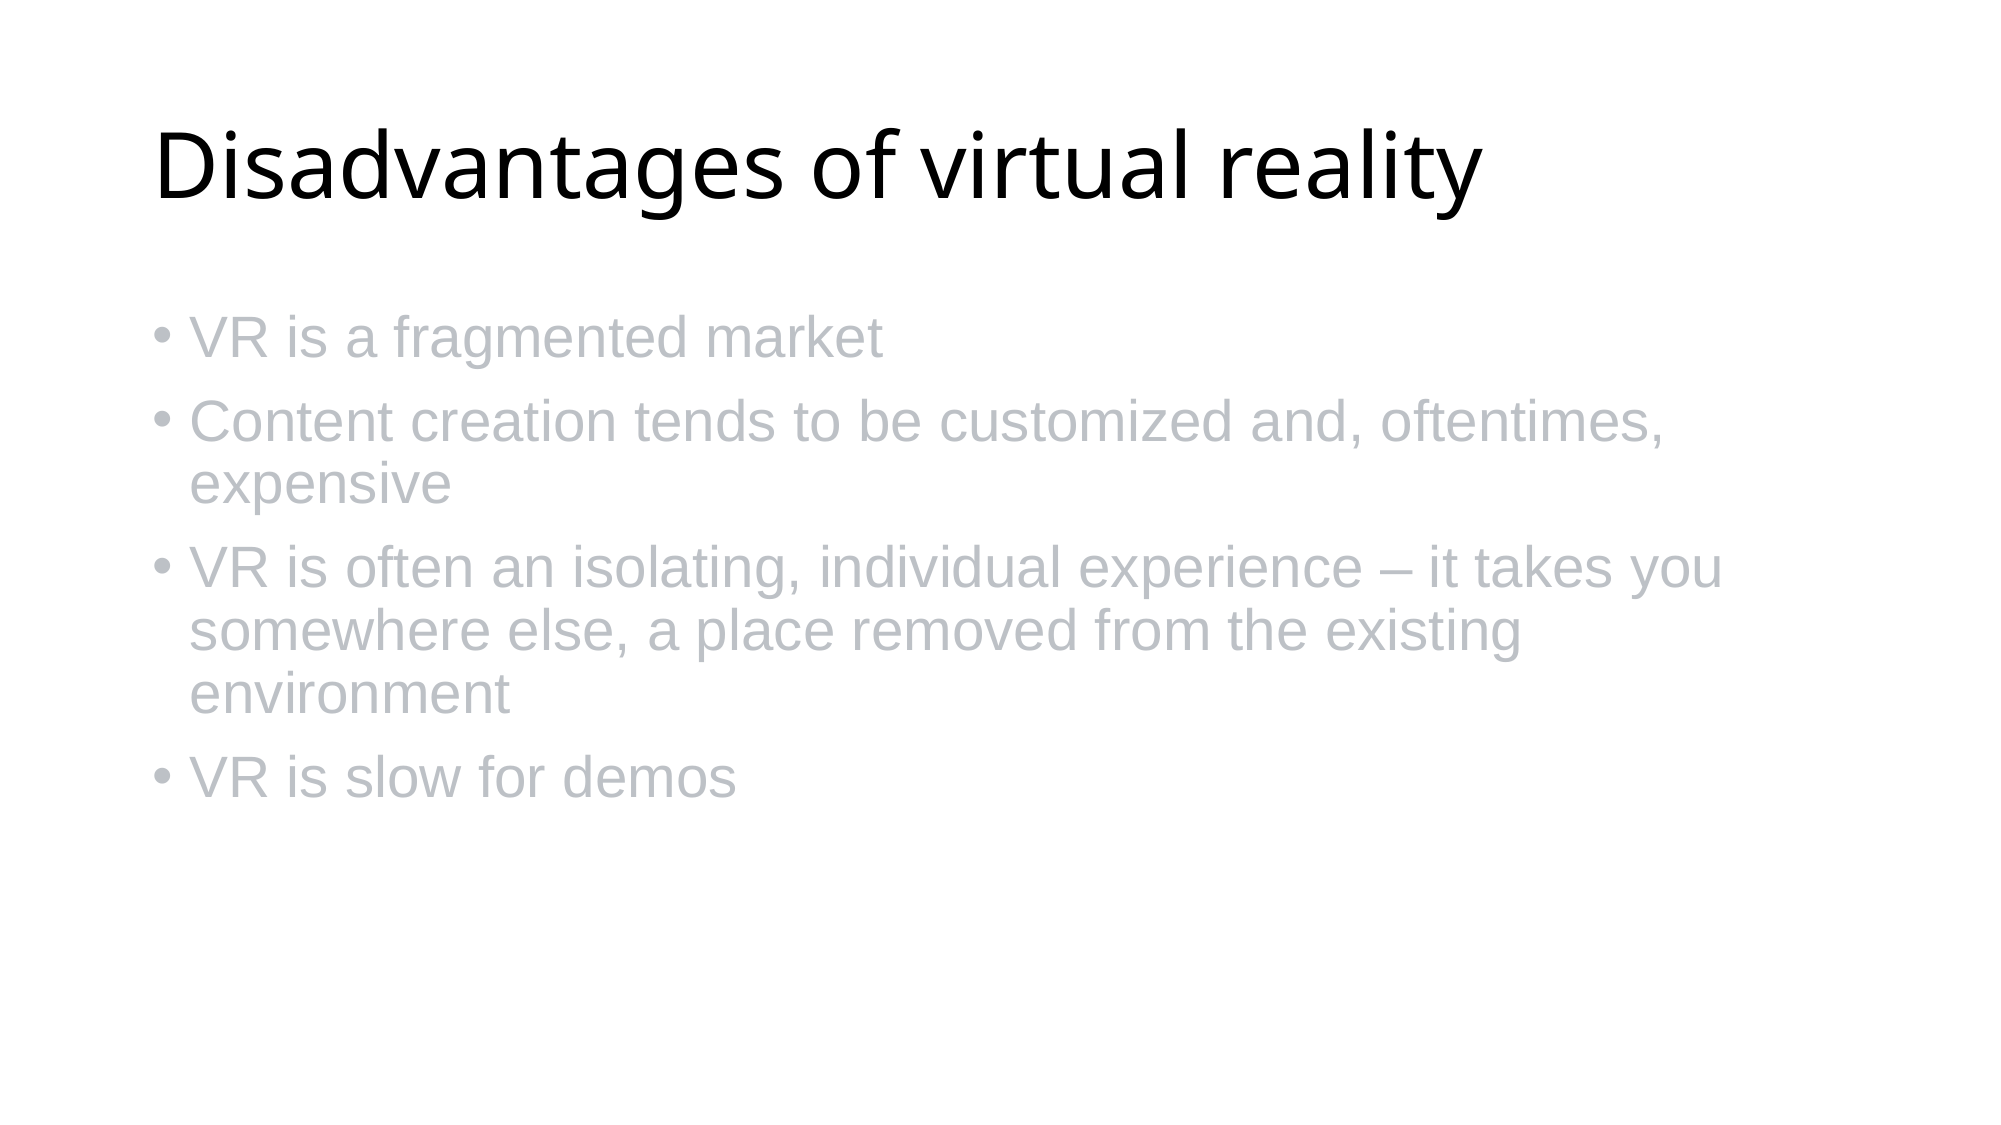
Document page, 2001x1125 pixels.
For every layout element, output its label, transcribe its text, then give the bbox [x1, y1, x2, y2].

list VR is a fragmented market Content creation tends to be customized and, oftentimes, expensive VR is often an isolating, individual experience – it takes you somewhere else, a place removed from the existing environment VR is slow for demos [137, 299, 1863, 1014]
title Disadvantages of virtual reality [137, 59, 1863, 278]
